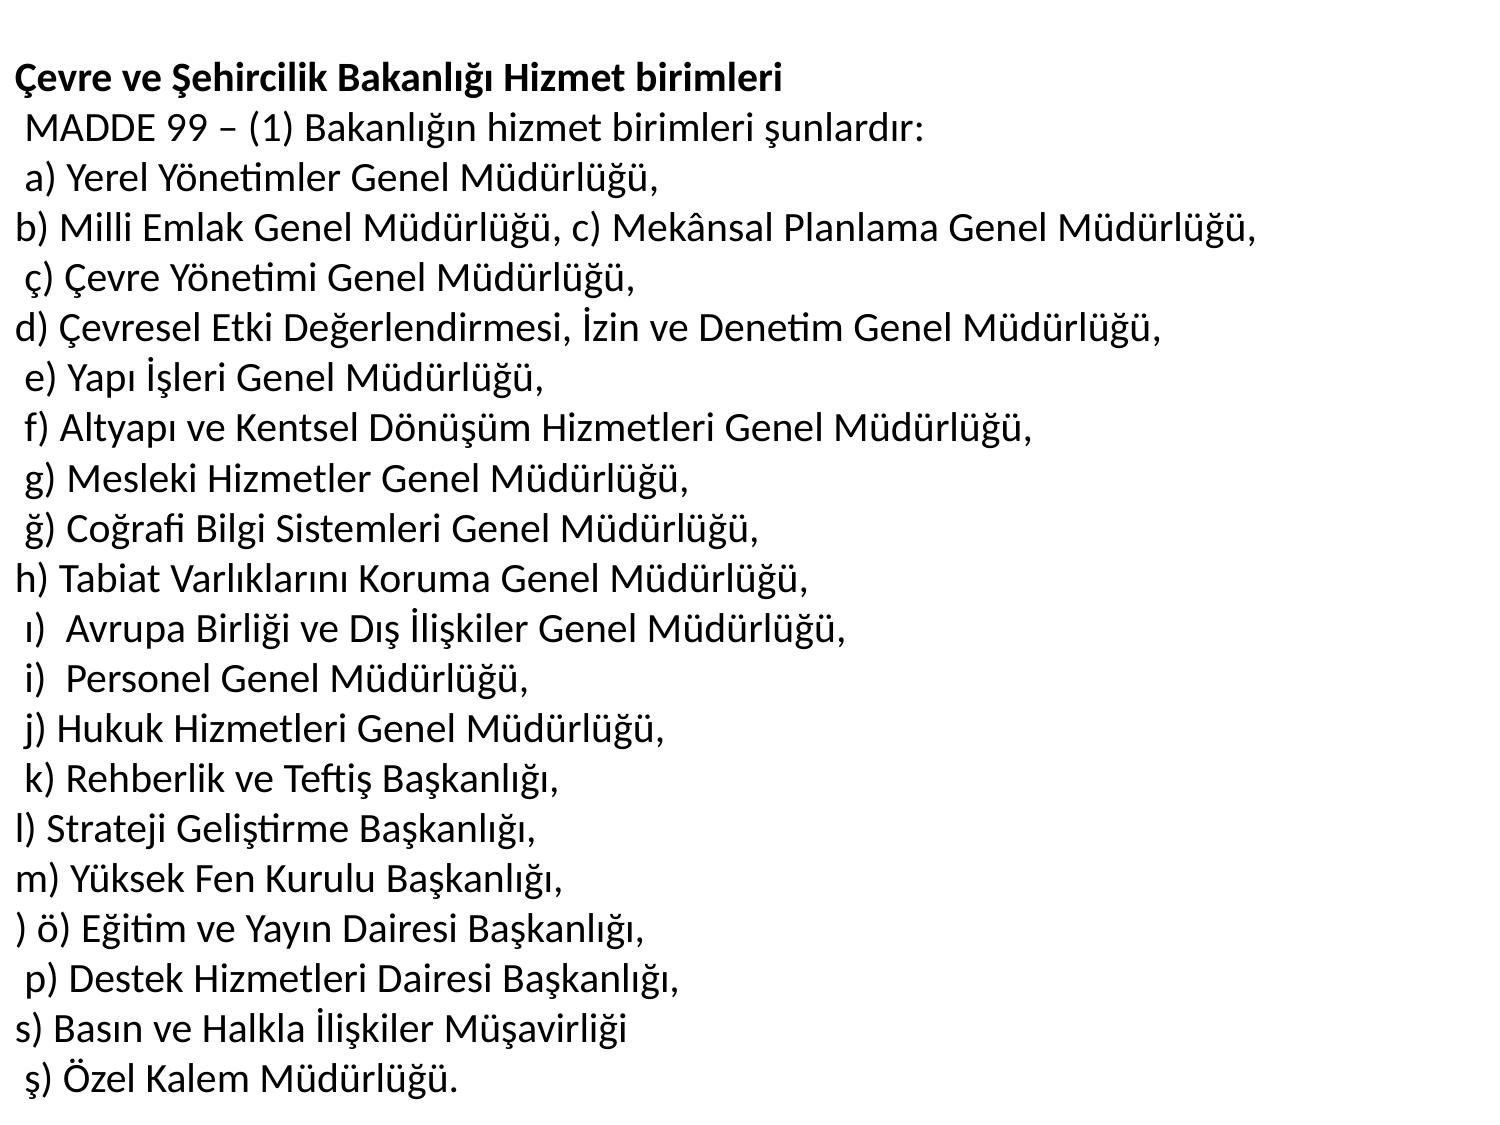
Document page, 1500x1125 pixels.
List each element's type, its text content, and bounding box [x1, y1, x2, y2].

text_box Çevre ve Şehircilik Bakanlığı Hizmet birimleri MADDE 99 – (1) Bakanlığın hizmet birimleri şunlardır: a) Yerel Yönetimler Genel Müdürlüğü, b) Milli Emlak Genel Müdürlüğü, c) Mekânsal Planlama Genel Müdürlüğü, ç) Çevre Yönetimi Genel Müdürlüğü, d) Çevresel Etki Değerlendirmesi, İzin ve Denetim Genel Müdürlüğü, e) Yapı İşleri Genel Müdürlüğü, f) Altyapı ve Kentsel Dönüşüm Hizmetleri Genel Müdürlüğü, g) Mesleki Hizmetler Genel Müdürlüğü, ğ) Coğrafi Bilgi Sistemleri Genel Müdürlüğü, h) Tabiat Varlıklarını Koruma Genel Müdürlüğü, ı) Avrupa Birliği ve Dış İlişkiler Genel Müdürlüğü, i) Personel Genel Müdürlüğü, j) Hukuk Hizmetleri Genel Müdürlüğü, k) Rehberlik ve Teftiş Başkanlığı, l) Strateji Geliştirme Başkanlığı, m) Yüksek Fen Kurulu Başkanlığı, ) ö) Eğitim ve Yayın Dairesi Başkanlığı, p) Destek Hizmetleri Dairesi Başkanlığı, s) Basın ve Halkla İlişkiler Müşavirliği ş) Özel Kalem Müdürlüğü. [0, 42, 1453, 1108]
